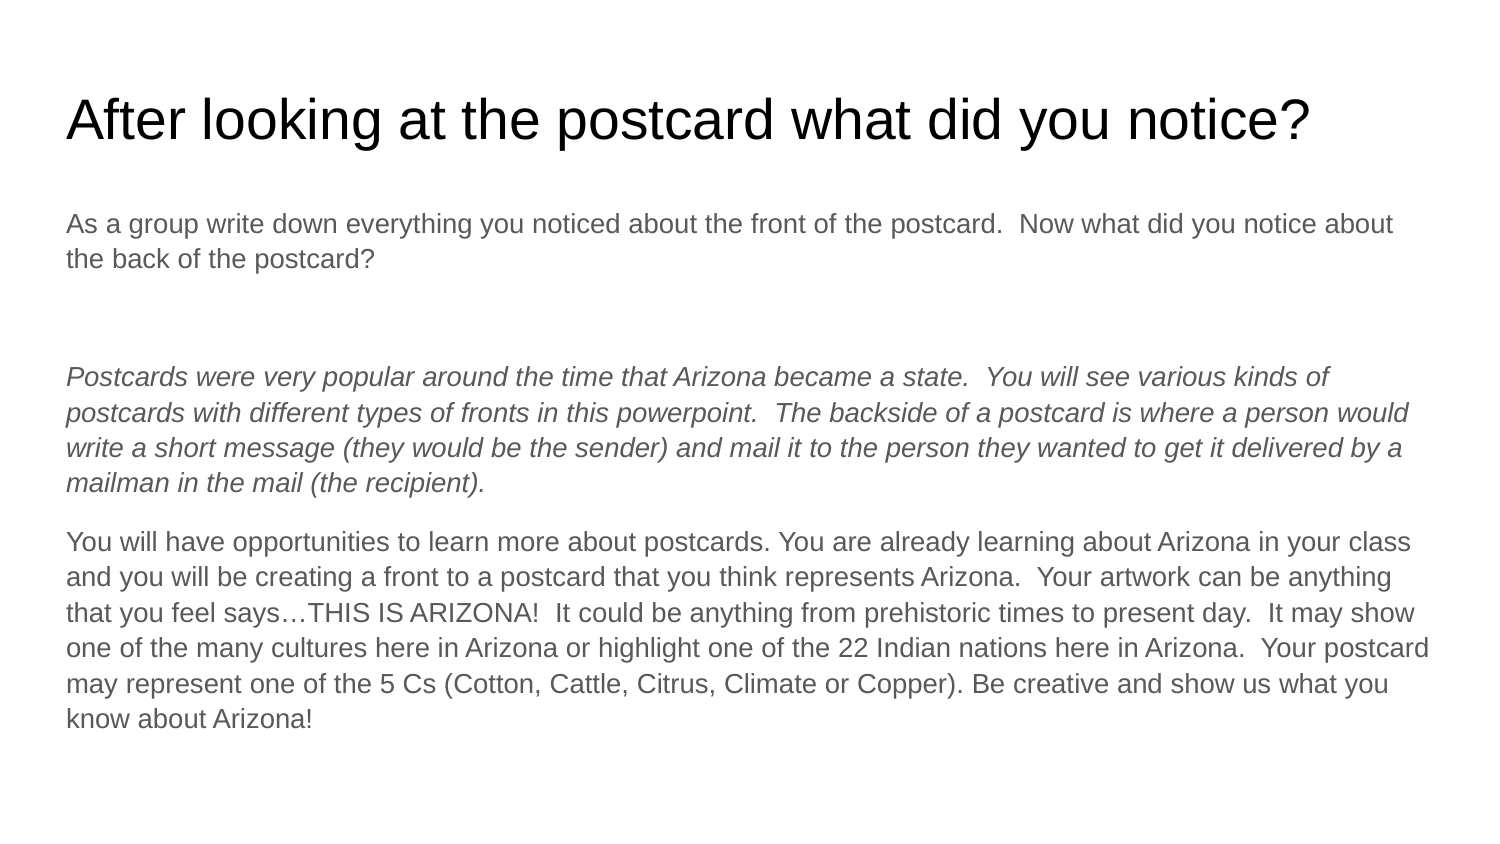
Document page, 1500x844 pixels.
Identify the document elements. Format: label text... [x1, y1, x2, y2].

list As a group write down everything you noticed about the front of the postcard. Now what did you notice about the back of the postcard? Postcards were very popular around the time that Arizona became a state. You will see various kinds of postcards with different types of fronts in this powerpoint. The backside of a postcard is where a person would write a short message (they would be the sender) and mail it to the person they wanted to get it delivered by a mailman in the mail (the recipient). You will have opportunities to learn more about postcards. You are already learning about Arizona in your class and you will be creating a front to a postcard that you think represents Arizona. Your artwork can be anything that you feel says…THIS IS ARIZONA! It could be anything from prehistoric times to present day. It may show one of the many cultures here in Arizona or highlight one of the 22 Indian nations here in Arizona. Your postcard may represent one of the 5 Cs (Cotton, Cattle, Citrus, Climate or Copper). Be creative and show us what you know about Arizona! [51, 189, 1449, 750]
title After looking at the postcard what did you notice? [51, 72, 1449, 167]
